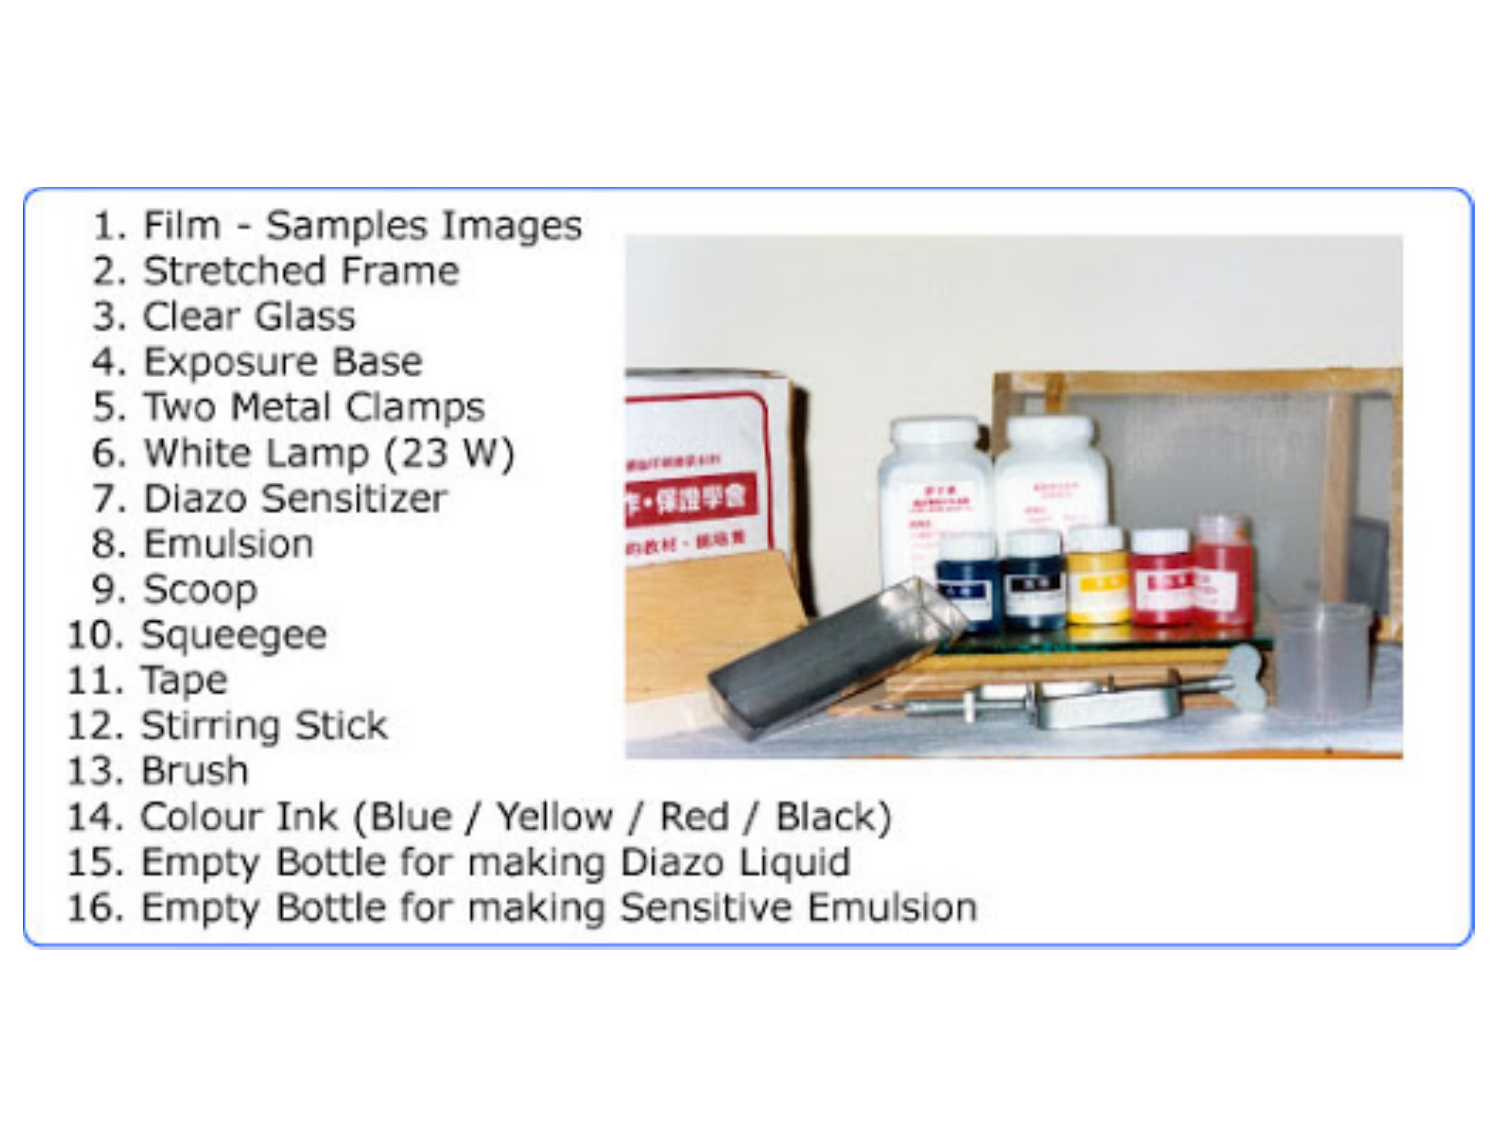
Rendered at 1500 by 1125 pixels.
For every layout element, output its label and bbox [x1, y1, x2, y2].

picture [23, 187, 1476, 951]
